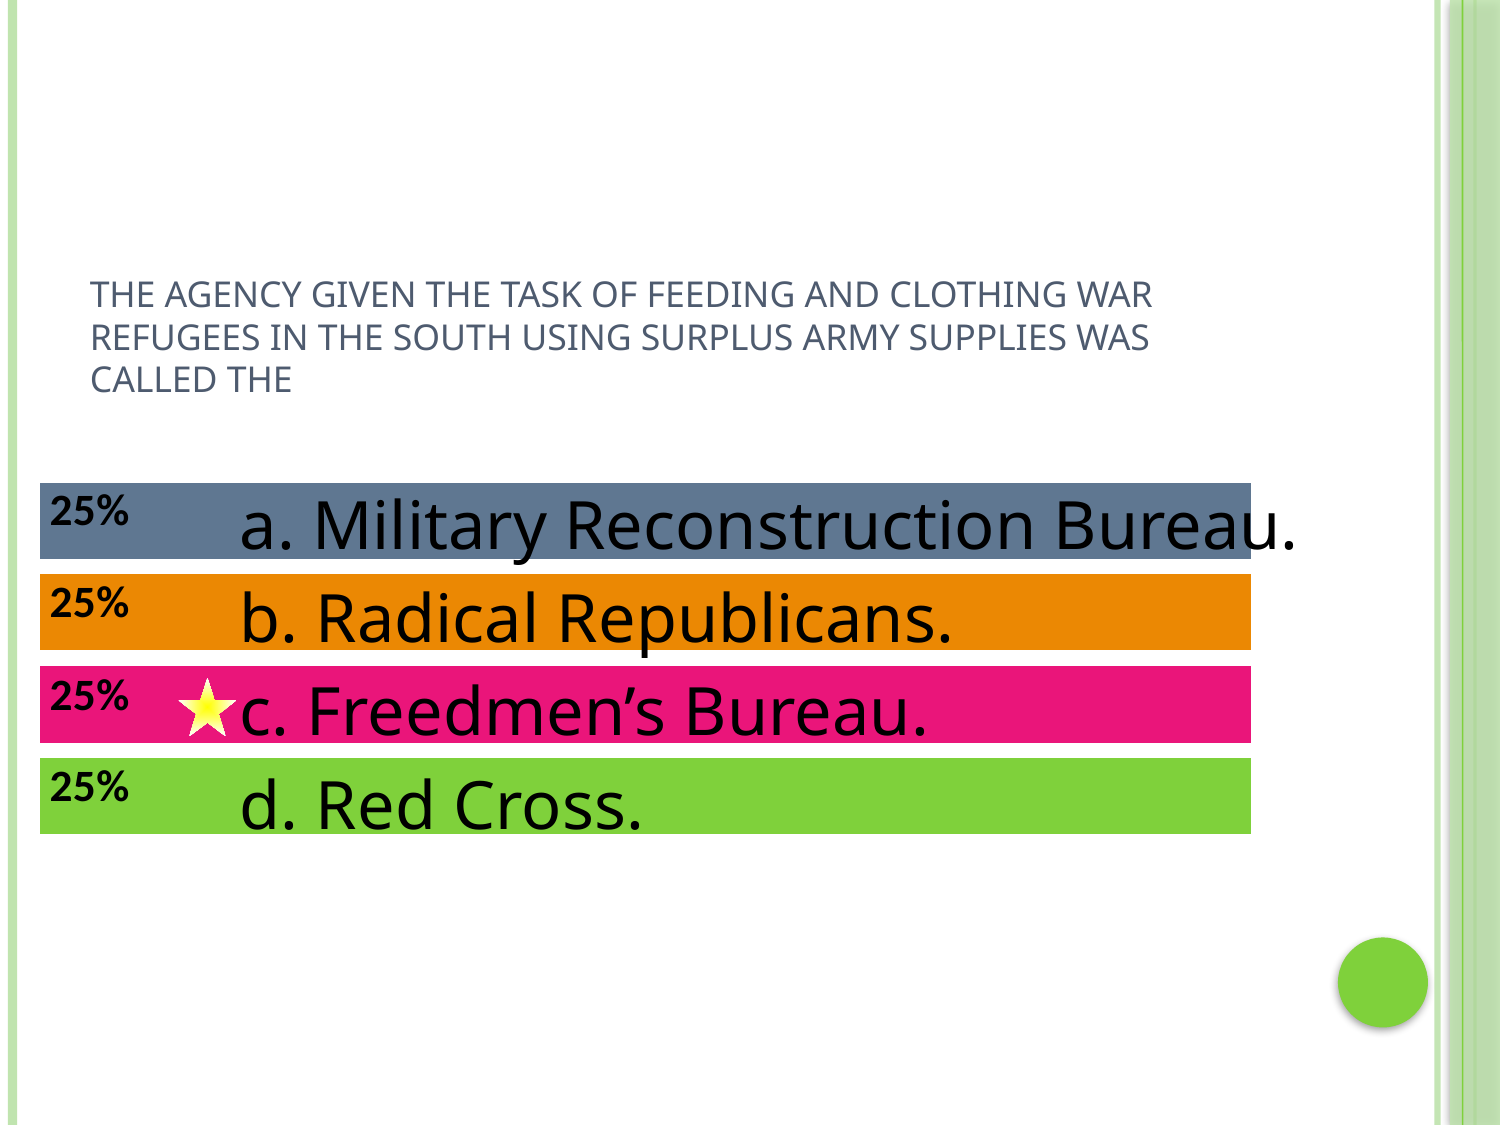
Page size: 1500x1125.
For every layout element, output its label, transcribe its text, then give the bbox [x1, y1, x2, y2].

title The agency given the task of feeding and clothing war refugees in the South using surplus army supplies was called the [75, 262, 1300, 448]
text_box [16, 451, 1500, 866]
list a. Military Reconstruction Bureau. b. Radical Republicans. c. Freedmen’s Bureau. d. Red Cross. [225, 874, 1500, 1125]
